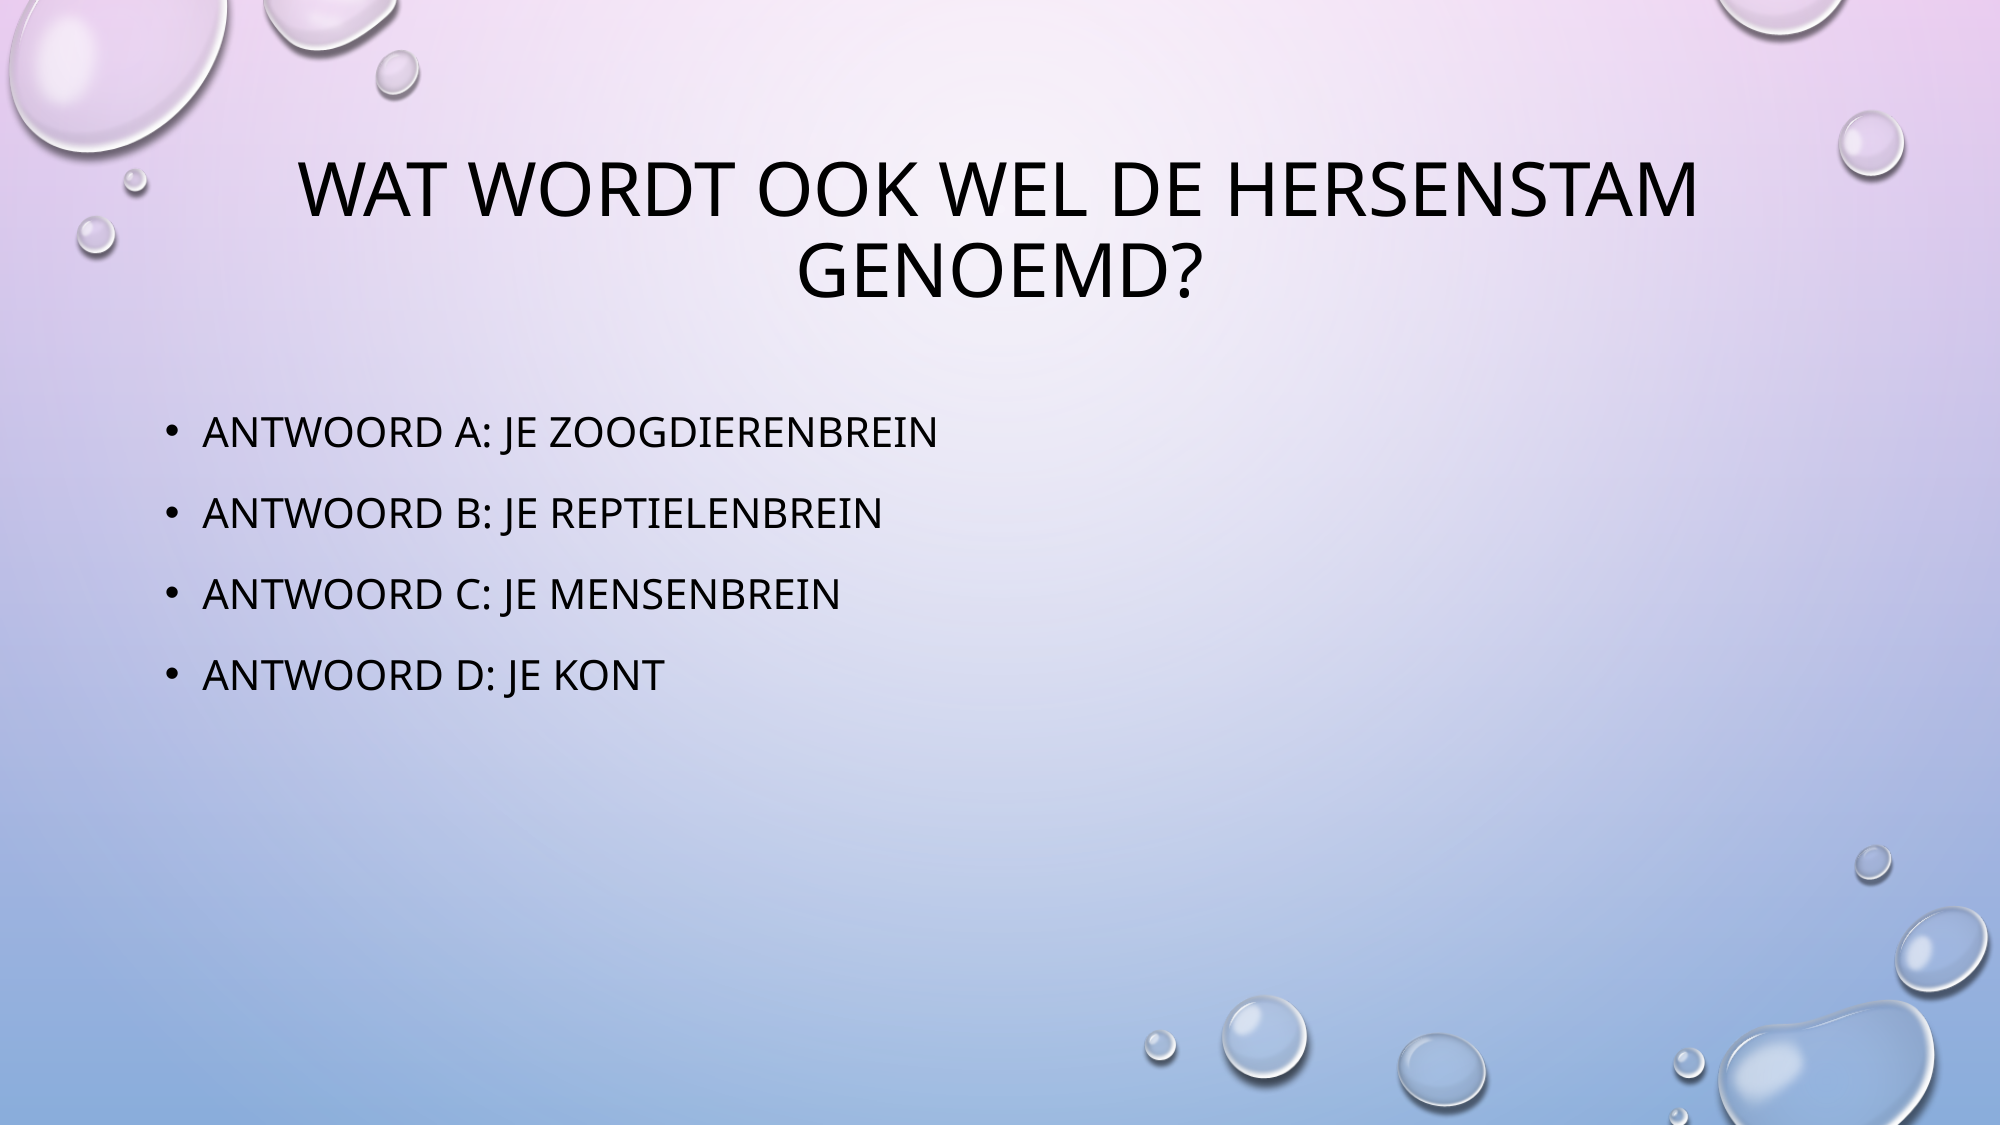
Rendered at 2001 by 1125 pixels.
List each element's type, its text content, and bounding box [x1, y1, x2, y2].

list Antwoord a: je zoogdierenbrein Antwoord b: je reptielenbrein Antwoord c: je mensenbrein Antwoord D: je kont [149, 388, 1850, 950]
picture [0, 0, 2000, 1125]
title Wat wordt ook wel de hersenstam genoemd? [149, 101, 1851, 364]
